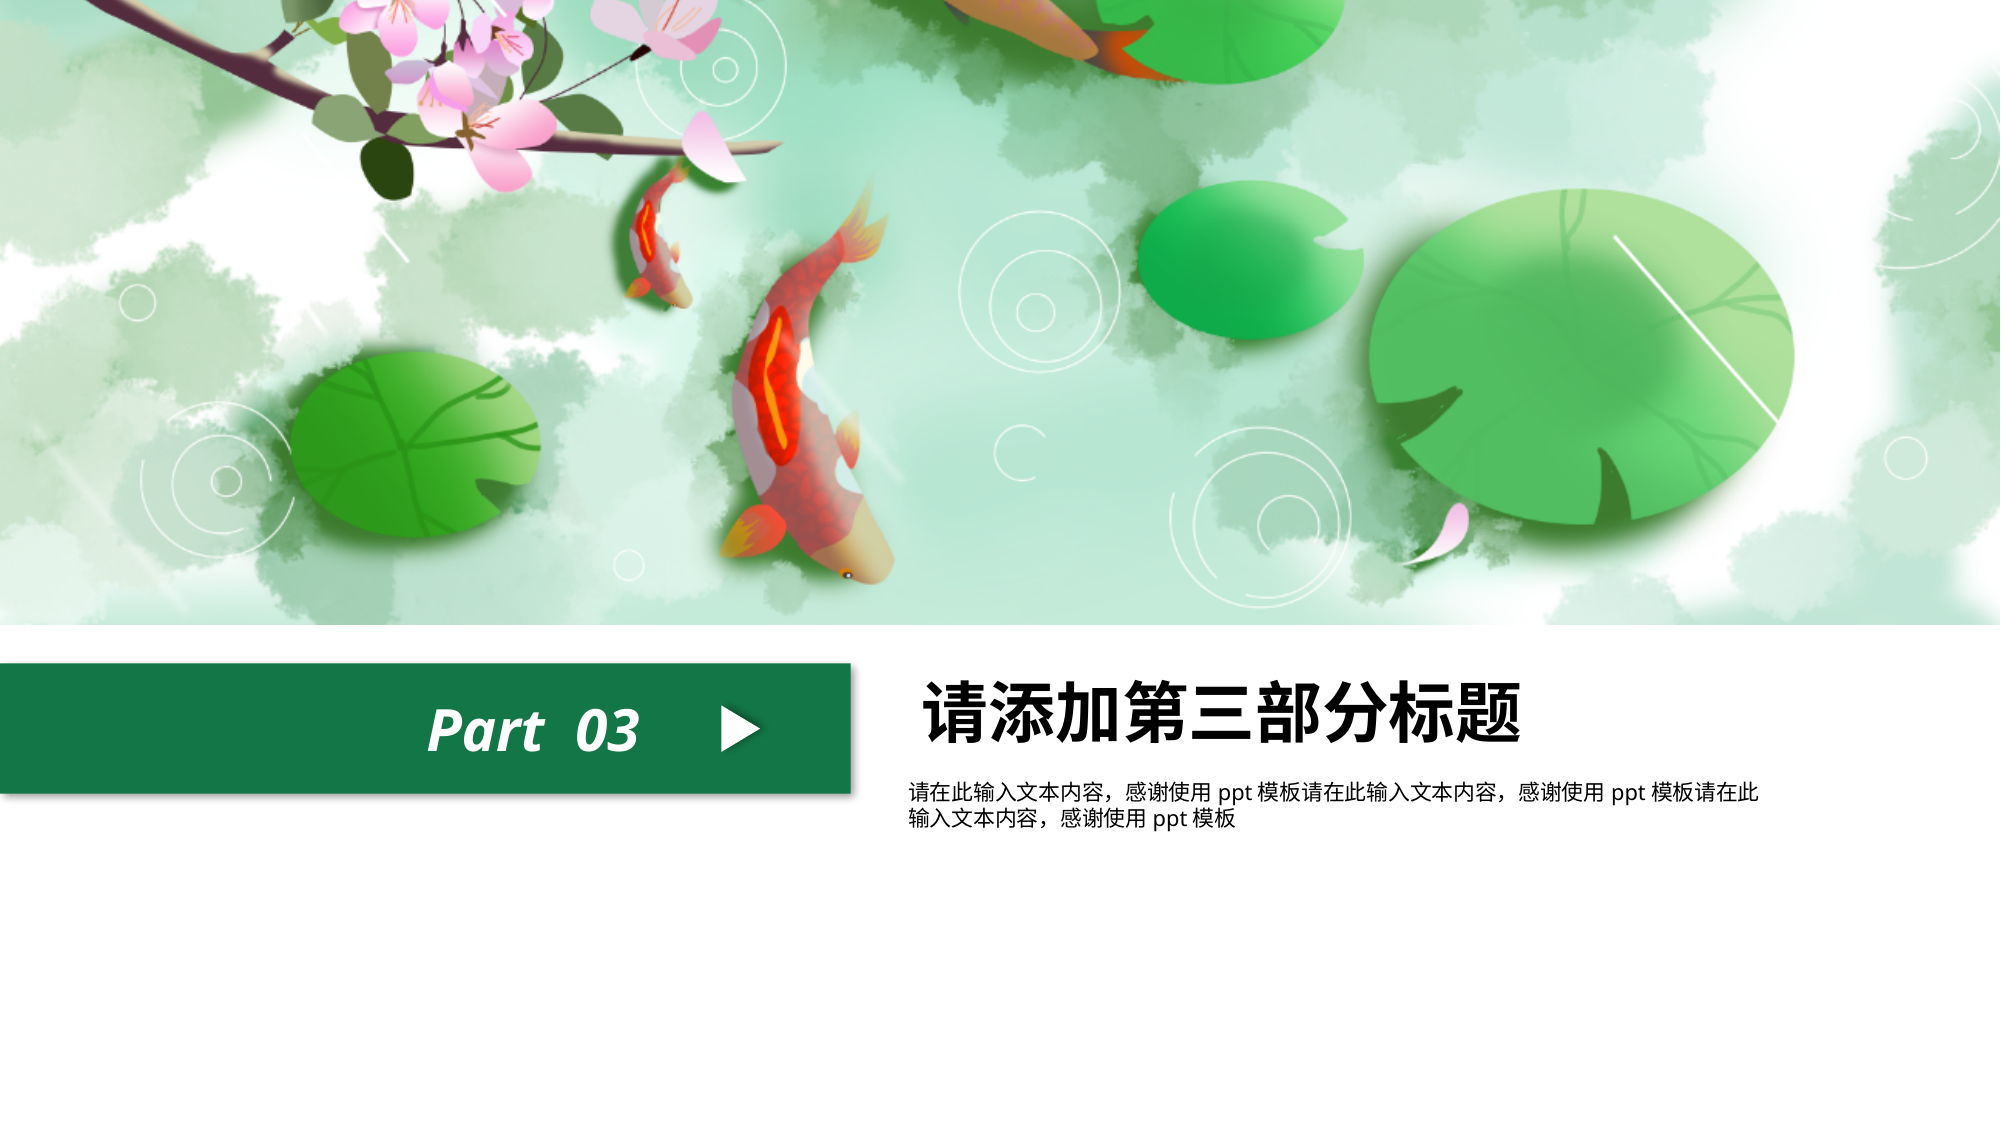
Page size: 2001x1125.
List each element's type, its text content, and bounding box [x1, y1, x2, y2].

text_box [0, 662, 852, 795]
picture [0, 0, 2000, 626]
text_box 请在此输入文本内容，感谢使用ppt模板请在此输入文本内容，感谢使用ppt模板请在此输入文本内容，感谢使用ppt模板 [893, 771, 1780, 839]
text_box 请添加第三部分标题 [875, 663, 1541, 759]
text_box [389, 685, 761, 772]
